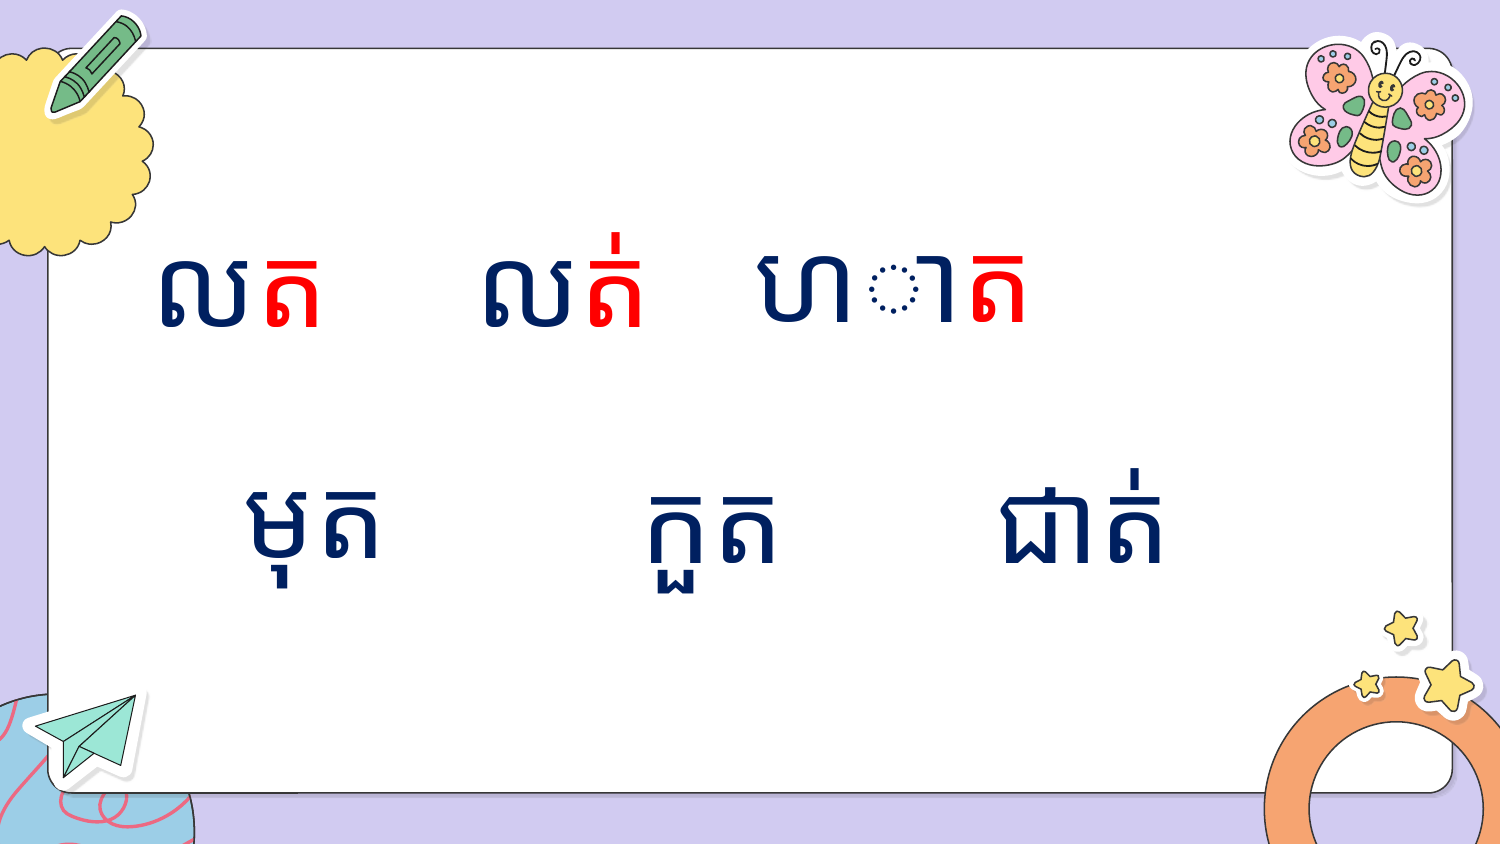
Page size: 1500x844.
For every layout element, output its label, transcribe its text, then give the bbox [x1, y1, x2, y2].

text_box កួត [478, 421, 849, 616]
text_box លត [5, 185, 329, 380]
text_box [21, 683, 148, 791]
text_box លត់ [329, 185, 798, 380]
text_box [1278, 31, 1482, 204]
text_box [1410, 648, 1484, 719]
text_box ជាត់ [849, 421, 1317, 616]
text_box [61, 2, 130, 134]
text_box មុត [81, 416, 550, 611]
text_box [1376, 604, 1426, 652]
text_box [1425, 714, 1500, 844]
text_box [0, 48, 154, 245]
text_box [1348, 665, 1386, 702]
text_box ហាត [660, 180, 1128, 375]
text_box [1264, 677, 1406, 844]
